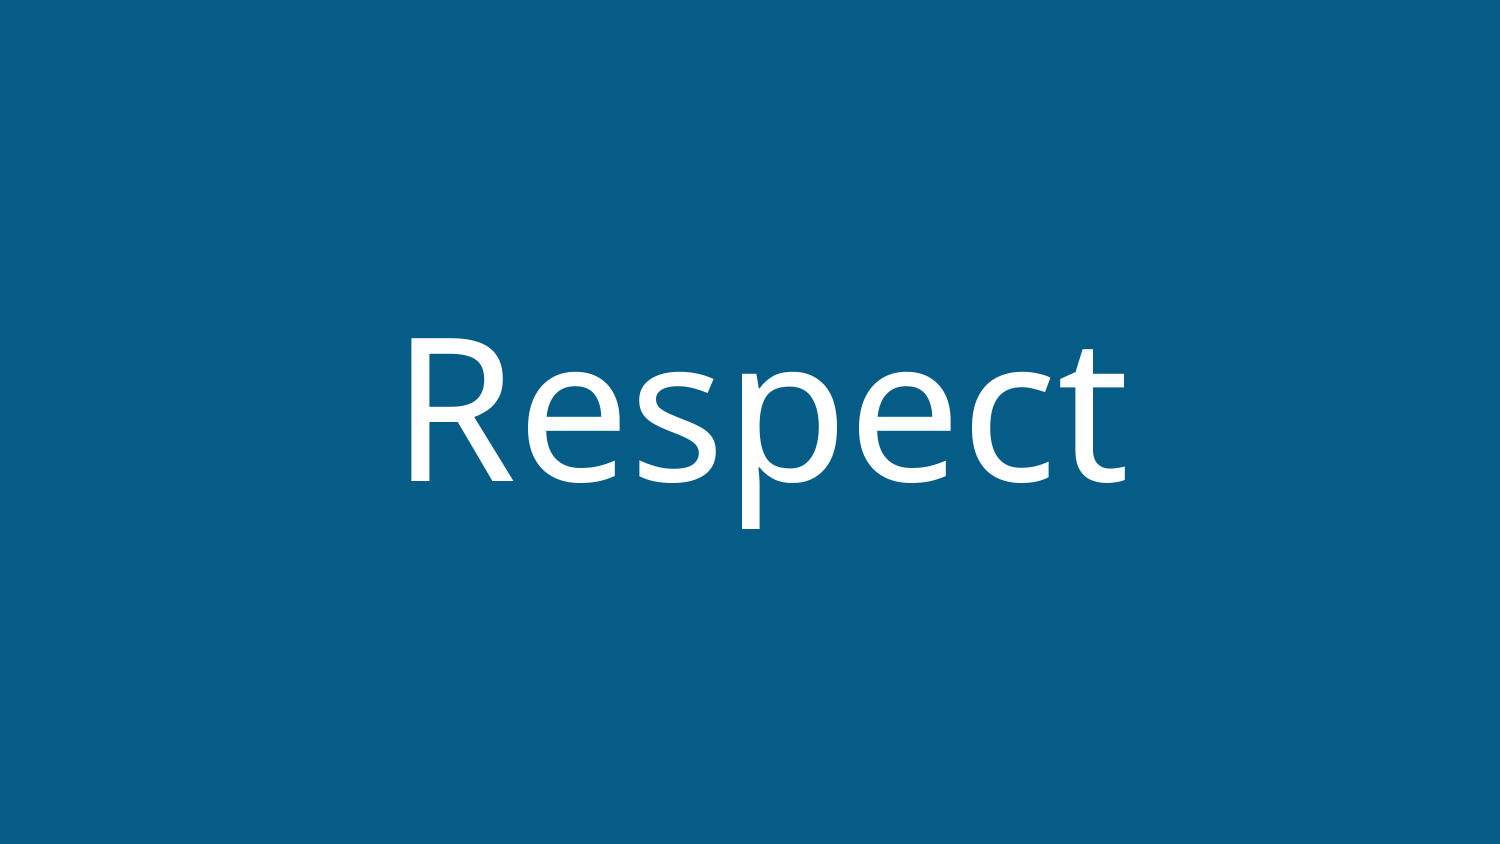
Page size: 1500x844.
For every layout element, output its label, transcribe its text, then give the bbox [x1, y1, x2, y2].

text_box Respect [377, 274, 1145, 530]
